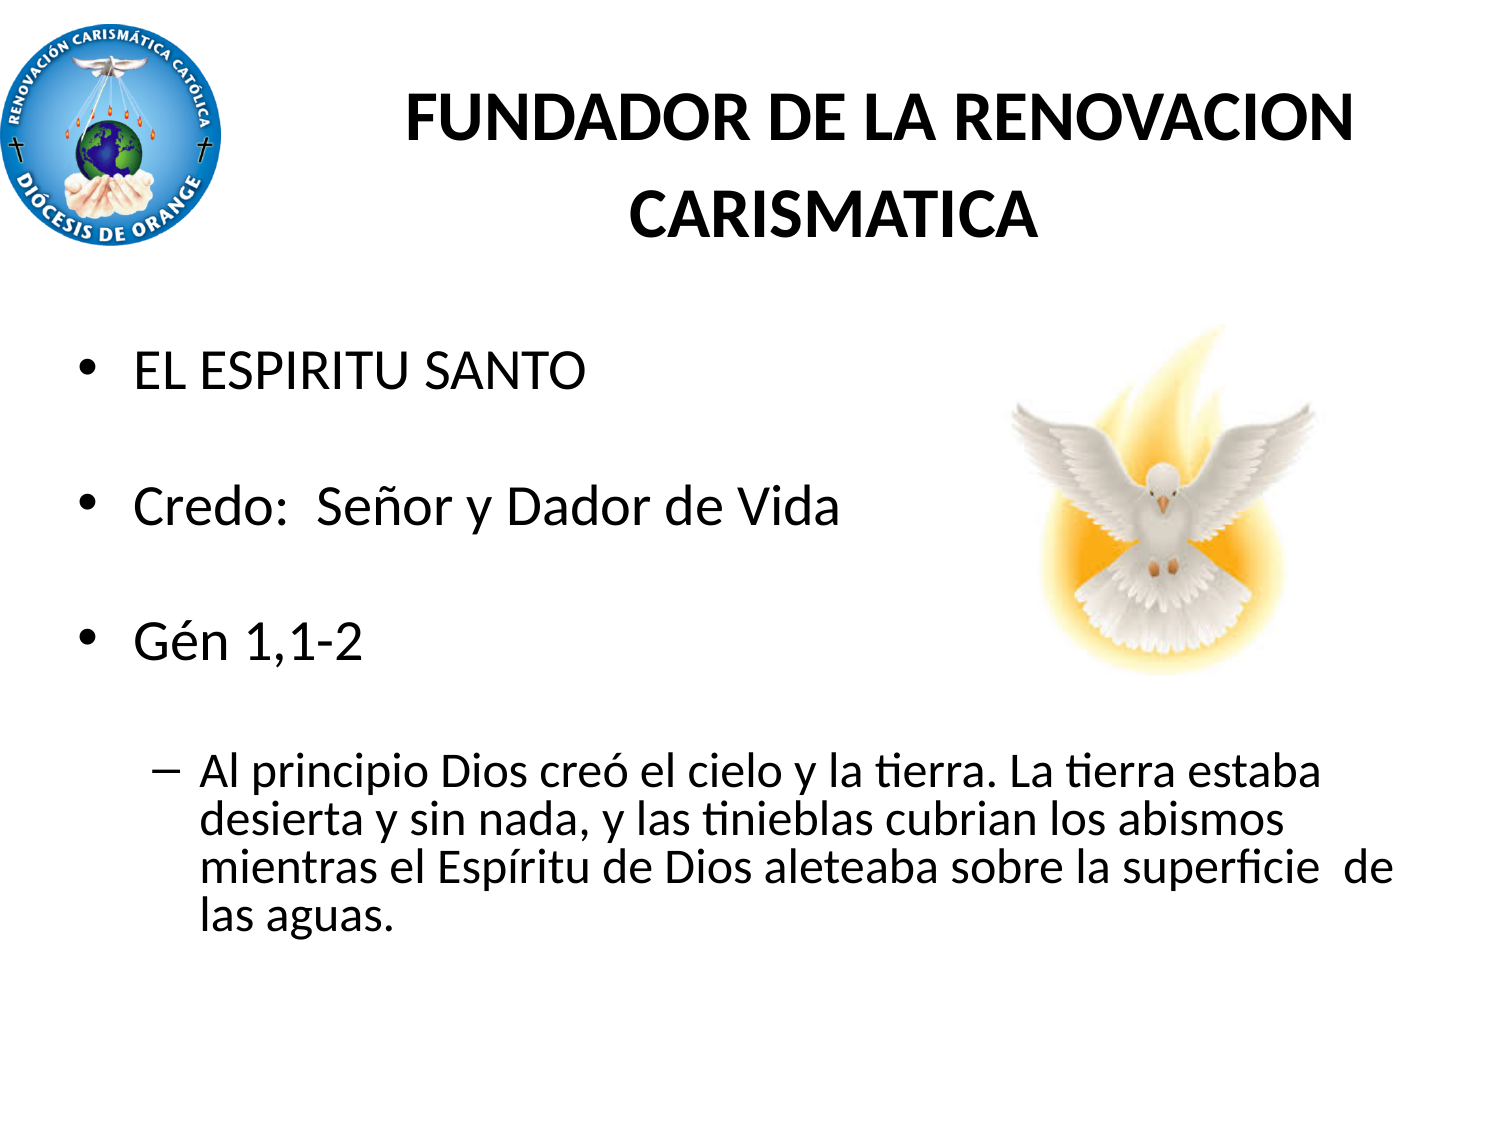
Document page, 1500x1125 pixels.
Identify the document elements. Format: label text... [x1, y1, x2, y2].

picture [0, 24, 222, 248]
title FUNDADOR DE LA RENOVACION CARISMATICA [237, 50, 1450, 263]
list EL ESPIRITU SANTO Credo: Señor y Dador de Vida Gén 1,1-2 Al principio Dios creó el cielo y la tierra. La tierra estaba desierta y sin nada, y las tinieblas cubrian los abismos mientras el Espíritu de Dios aleteaba sobre la superficie de las aguas. [62, 337, 1413, 1081]
picture [987, 324, 1340, 677]
